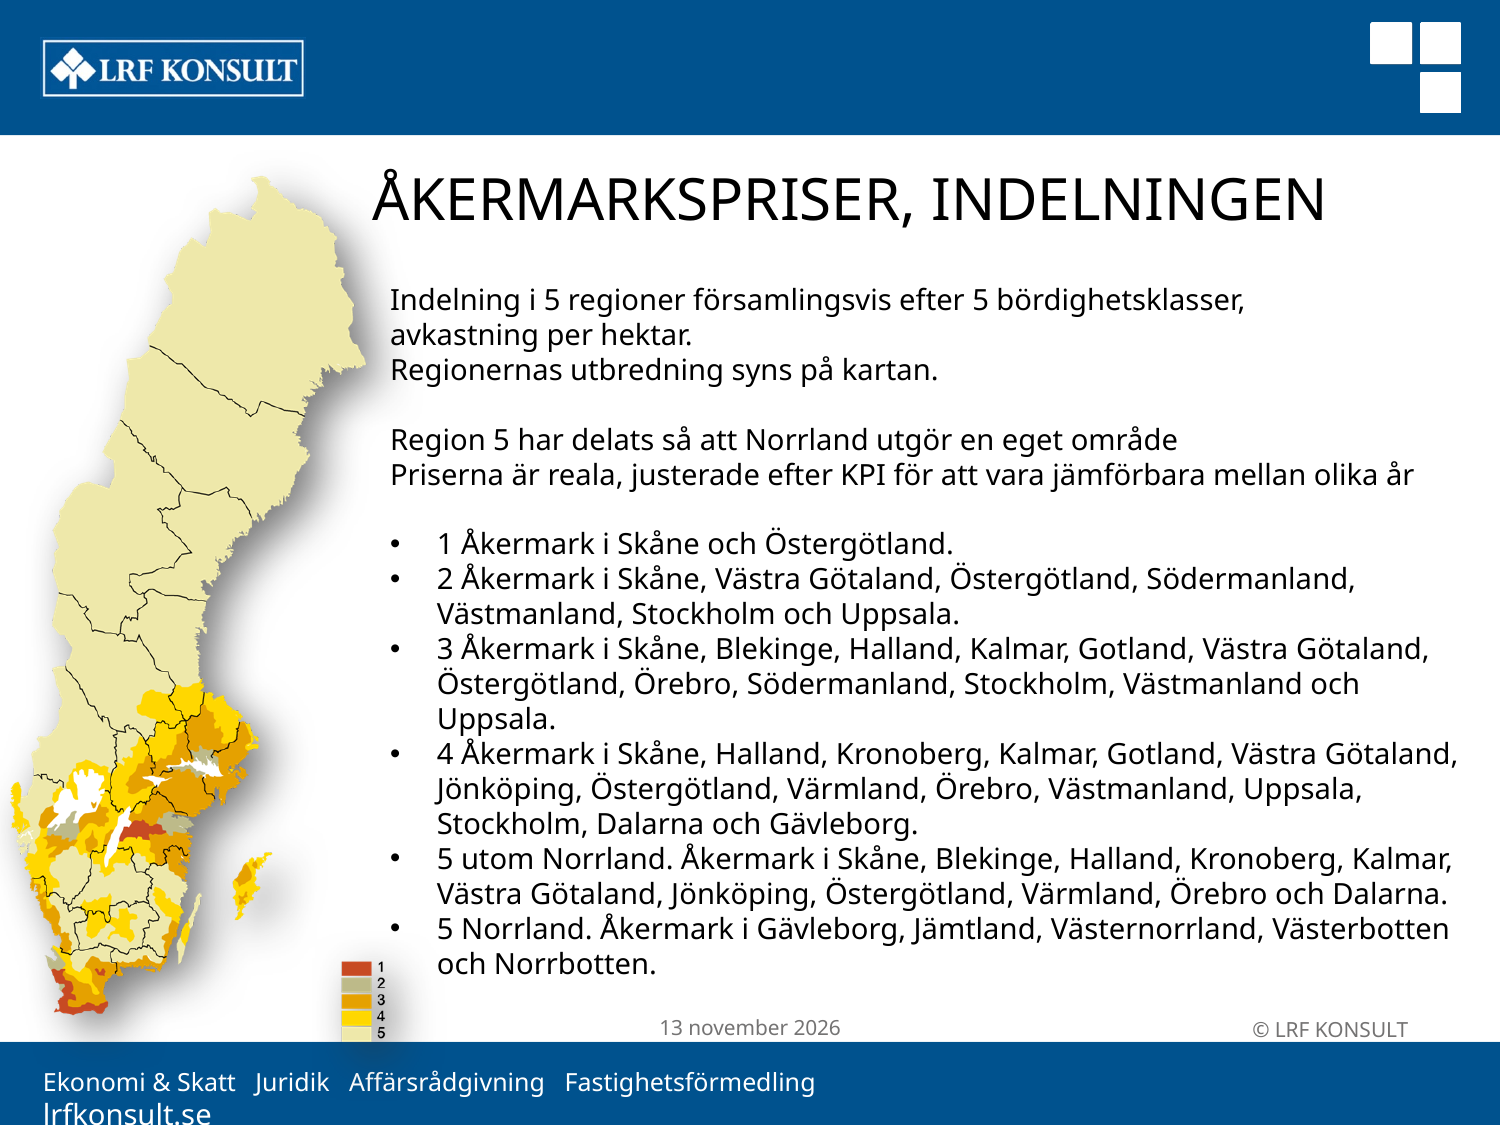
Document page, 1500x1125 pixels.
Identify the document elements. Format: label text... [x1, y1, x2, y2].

picture [77, 1118, 84, 1125]
picture [110, 1111, 118, 1125]
title Åkermarkspriser, indelningen [357, 140, 1481, 255]
picture [0, 0, 1500, 1125]
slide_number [575, 998, 925, 1059]
footer © LRF KONSULT [948, 998, 1424, 1059]
picture [199, 1111, 207, 1116]
picture [91, 1111, 100, 1123]
text_box Indelning i 5 regioner församlingsvis efter 5 bördighetsklasser, avkastning per hektar. Regionernas utbredning syns på kartan. Region 5 har delats så att Norrland utgör en eget område Priserna är reala, justerade efter KPI för att vara jämförbara mellan olika år 1 Åkermark i Skåne och Östergötland. 2 Åkermark i Skåne, Västra Götaland, Östergötland, Södermanland, Västmanland, Stockholm och Uppsala. 3 Åkermark i Skåne, Blekinge, Halland, Kalmar, Gotland, Västra Götaland, Östergötland, Örebro, Södermanland, Stockholm, Västmanland och Uppsala. 4 Åkermark i Skåne, Halland, Kronoberg, Kalmar, Gotland, Västra Götaland, Jönköping, Östergötland, Värmland, Örebro, Västmanland, Uppsala, Stockholm, Dalarna och Gävleborg. 5 utom Norrland. Åkermark i Skåne, Blekinge, Halland, Kronoberg, Kalmar, Västra Götaland, Jönköping, Östergötland, Värmland, Örebro och Dalarna. 5 Norrland. Åkermark i Gävleborg, Jämtland, Västernorrland, Västerbotten och Norrbotten. [393, 273, 1499, 988]
